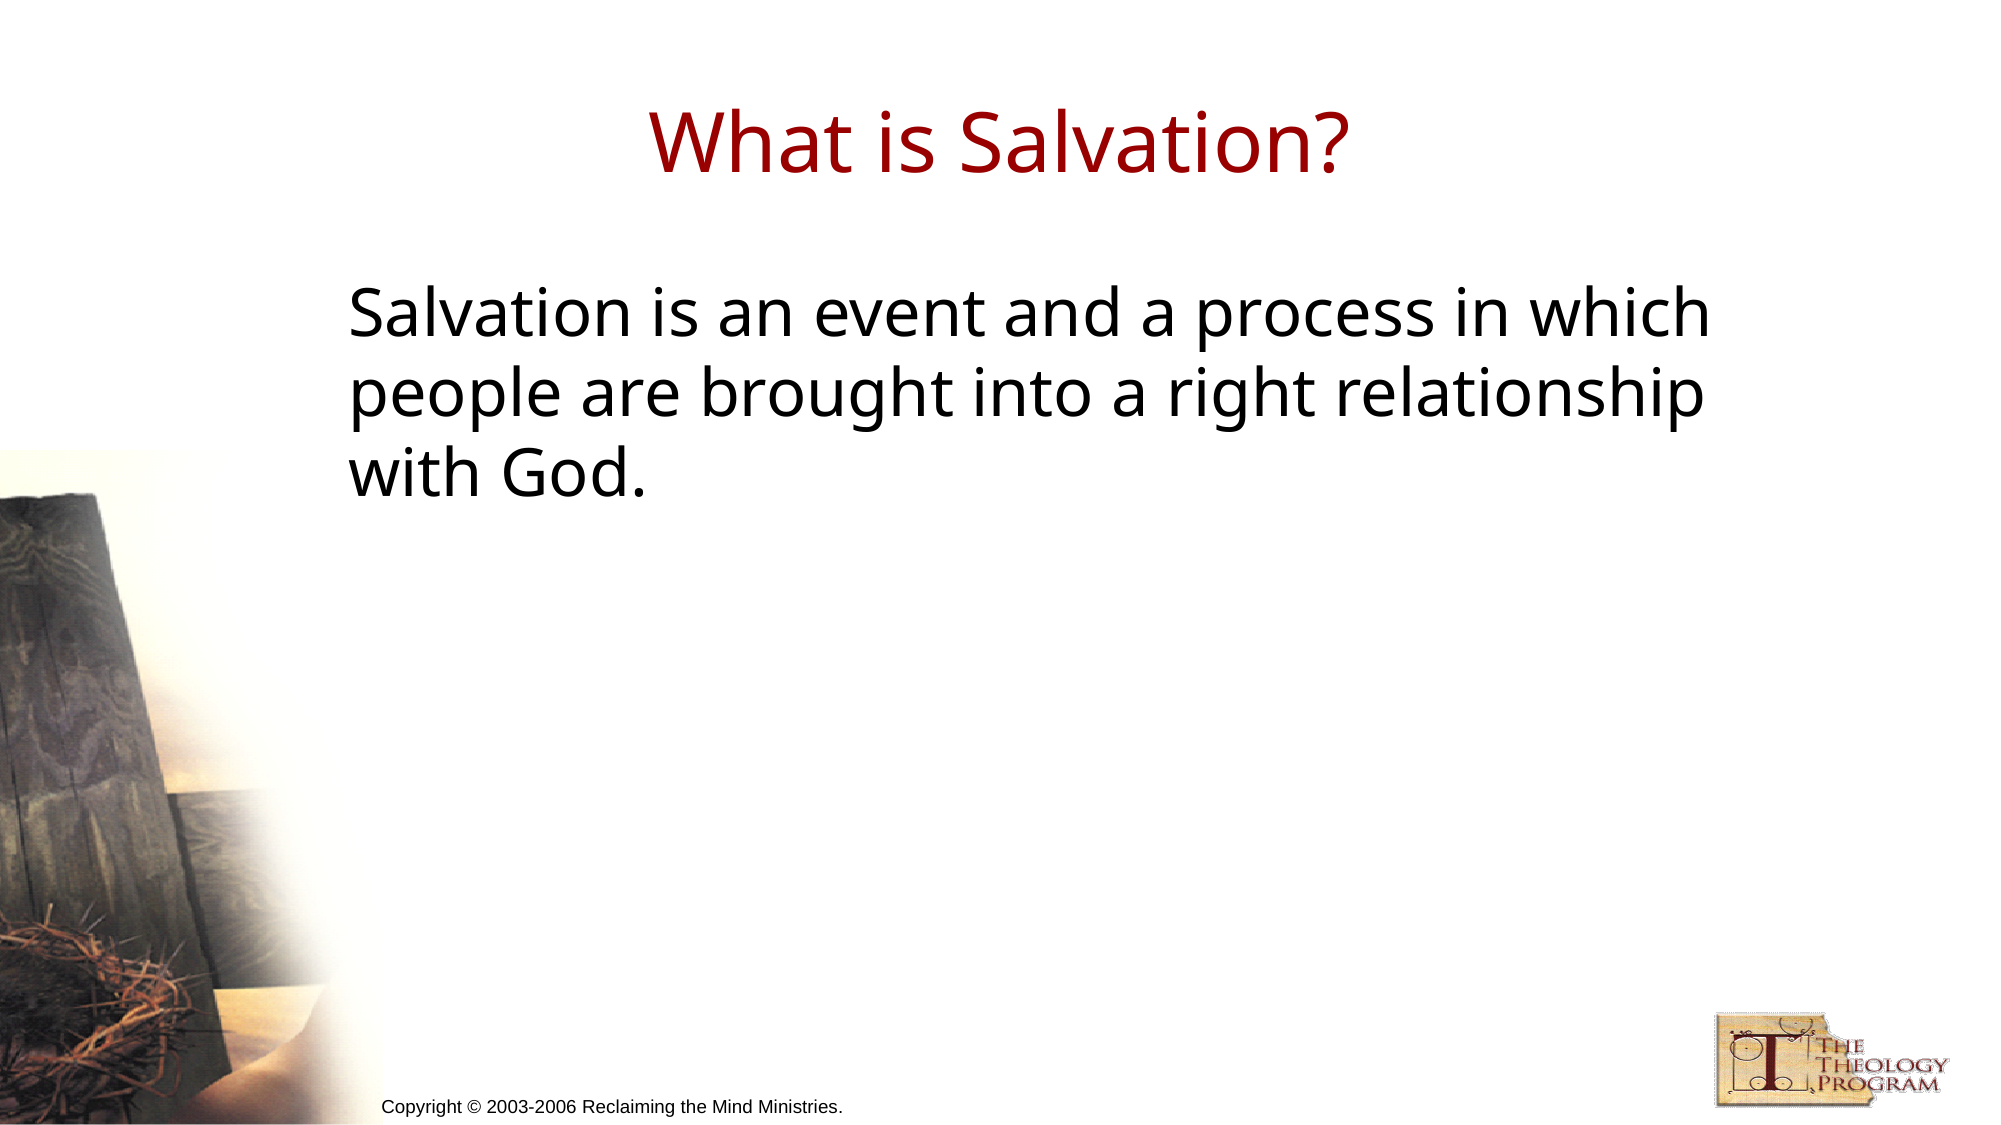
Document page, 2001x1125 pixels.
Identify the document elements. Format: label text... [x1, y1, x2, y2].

list Salvation is an event and a process in which people are brought into a right relationship with God. [333, 262, 1850, 1005]
title What is Salvation? [249, 45, 1750, 233]
picture [1714, 1012, 1950, 1108]
picture [0, 450, 383, 1125]
